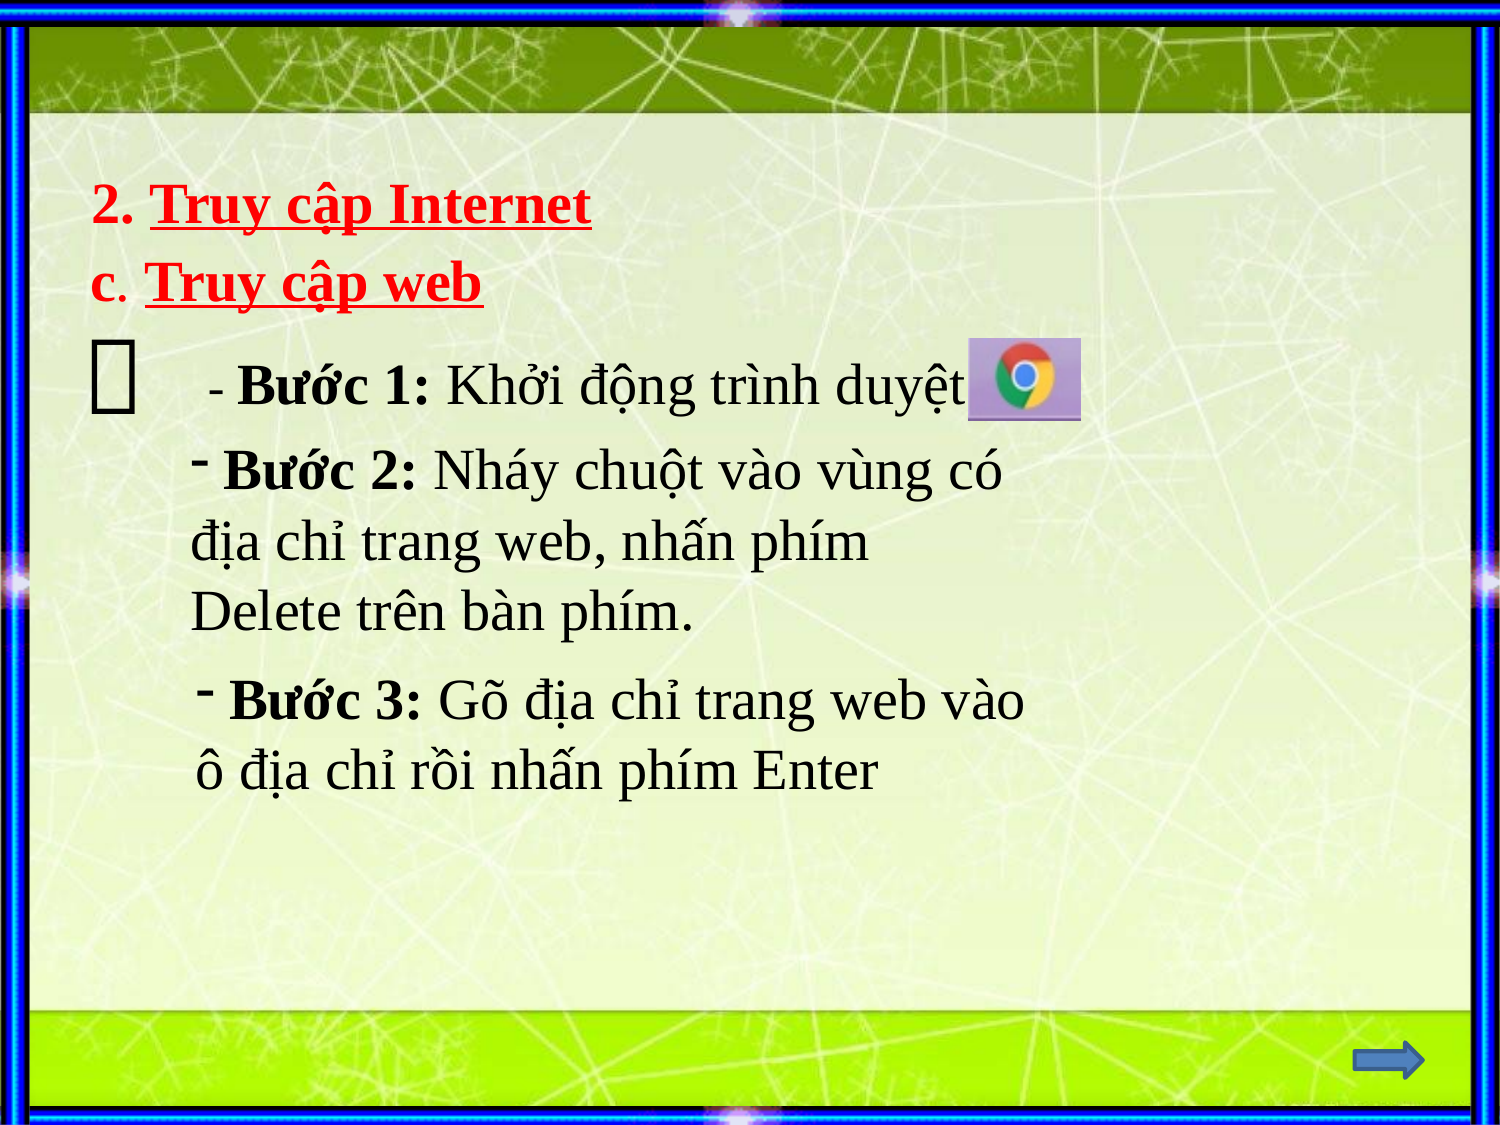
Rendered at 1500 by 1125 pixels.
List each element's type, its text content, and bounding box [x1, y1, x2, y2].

picture [0, 0, 1500, 1125]
text_box [1352, 1040, 1425, 1080]
text_box - Bước 1: Khởi động trình duyệt [207, 338, 965, 424]
text_box Bước 2: Nháy chuột vào vùng có địa chỉ trang web, nhấn phím Delete trên bàn phím. [175, 424, 1051, 649]
text_box  [67, 302, 207, 443]
text_box Bước 3: Gõ địa chỉ trang web vào ô địa chỉ rồi nhấn phím Enter [180, 653, 1056, 809]
text_box 2. Truy cập Internet [76, 157, 680, 243]
text_box [30, 35, 1470, 74]
text_box c. Truy cập web [75, 225, 499, 321]
